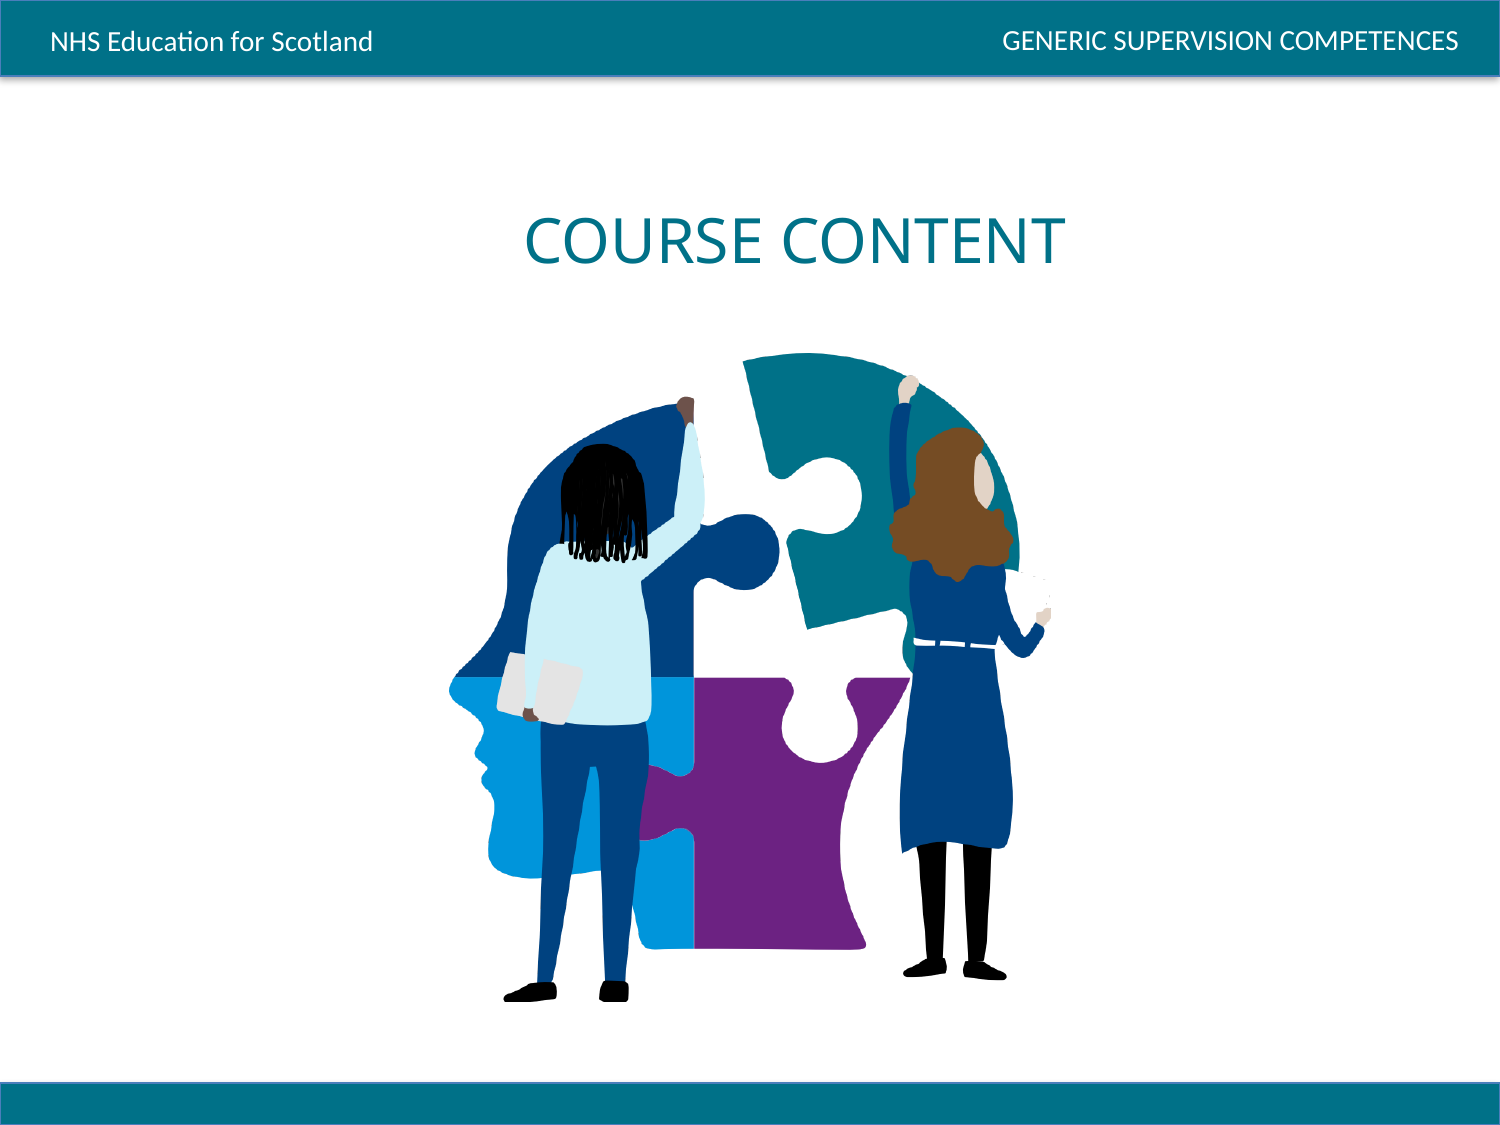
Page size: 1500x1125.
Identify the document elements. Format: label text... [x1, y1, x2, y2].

title COURSE CONTENT [181, 144, 1425, 332]
picture [448, 353, 1052, 1002]
